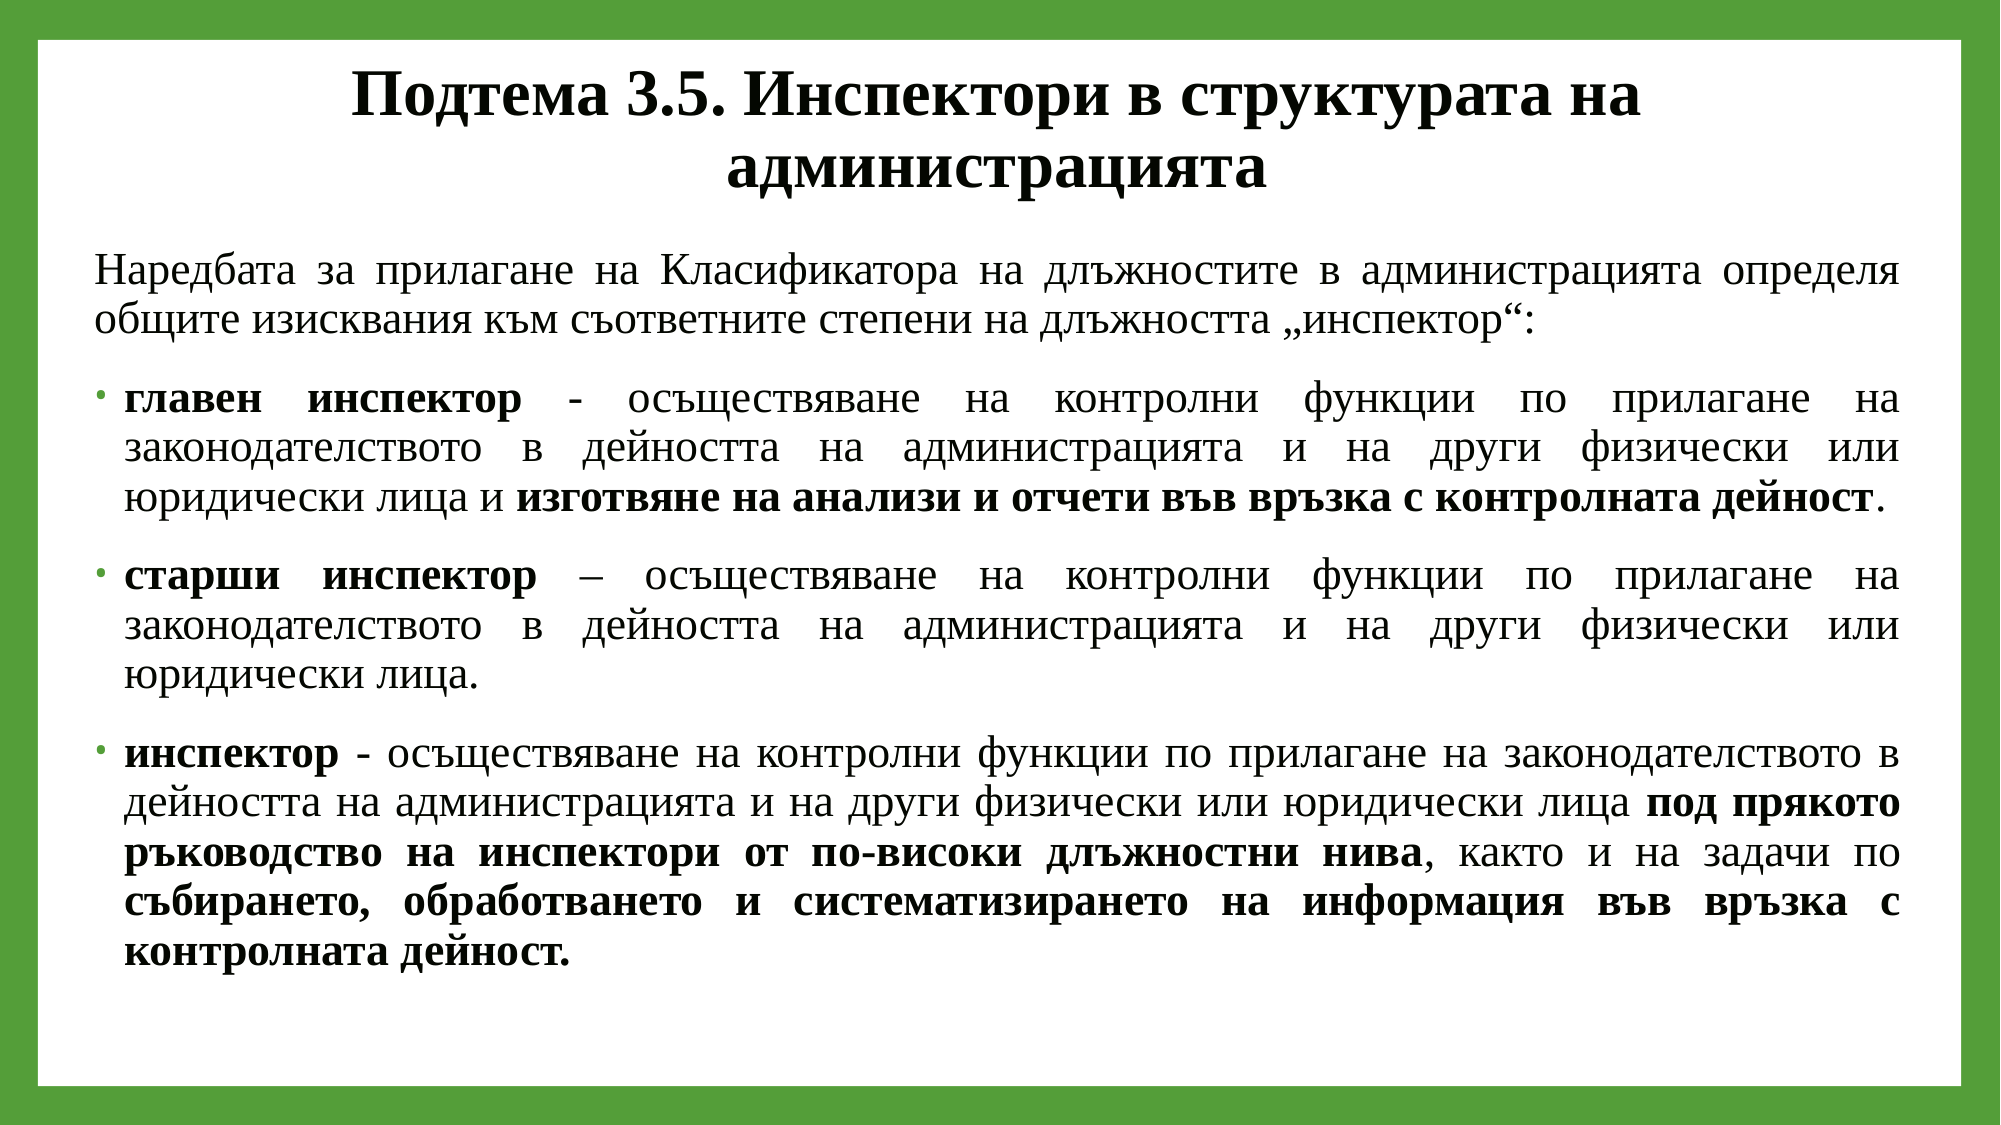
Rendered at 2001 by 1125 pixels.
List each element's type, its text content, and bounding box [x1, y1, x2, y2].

list Наредбата за прилагане на Класификатора на длъжностите в администрацията определя общите изисквания към съответните степени на длъжността „инспектор“: главен инспектор - осъществяване на контролни функции по прилагане на законодателството в дейността на администрацията и на други физически или юридически лица и изготвяне на анализи и отчети във връзка с контролната дейност. старши инспектор – осъществяване на контролни функции по прилагане на законодателството в дейността на администрацията и на други физически или юридически лица. инспектор - осъществяване на контролни функции по прилагане на законодателството в дейността на администрацията и на други физически или юридически лица под прякото ръководство на инспектори от по-високи длъжностни нива, както и на задачи по събирането, обработването и систематизирането на информация във връзка с контролната дейност. [71, 237, 1917, 1077]
title Подтема 3.5. Инспектори в структурата на администрацията [187, 49, 1808, 211]
